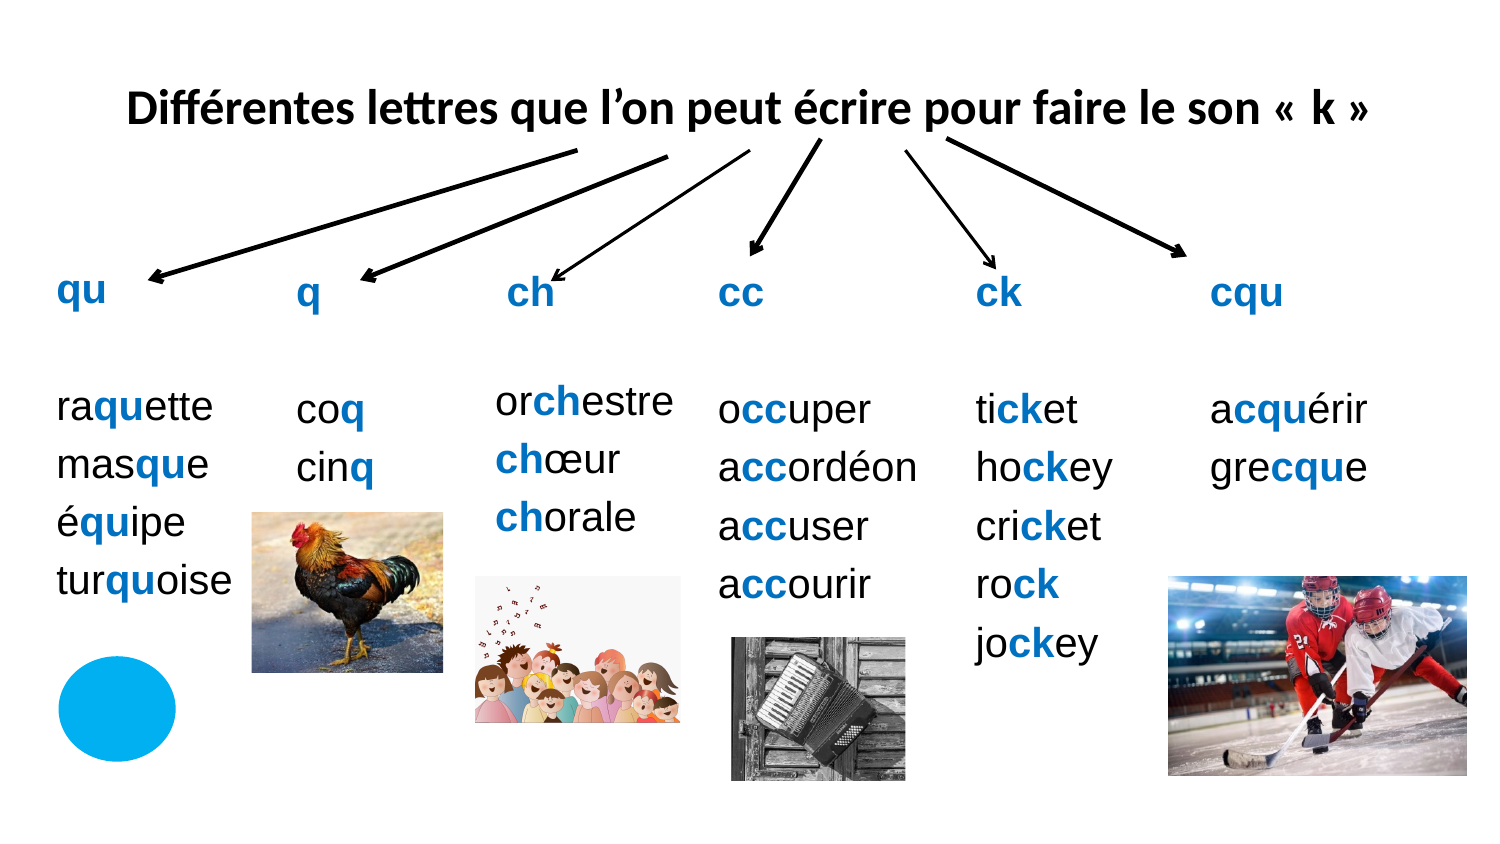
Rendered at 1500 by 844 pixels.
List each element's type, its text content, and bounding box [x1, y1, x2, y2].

title Différentes lettres que l’on peut écrire pour faire le son « k » [75, 33, 1425, 175]
picture [474, 576, 681, 723]
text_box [359, 156, 545, 281]
text_box [56, 654, 178, 764]
picture [1168, 576, 1467, 776]
text_box cc occuper accordéon accuser accourir [703, 257, 934, 634]
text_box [946, 137, 1188, 257]
text_box cqu acquérir grecque [1195, 257, 1426, 575]
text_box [905, 149, 997, 270]
text_box q coq cinq [281, 290, 480, 733]
picture [251, 511, 444, 674]
text_box ck ticket hockey cricket rock jockey [960, 260, 1192, 634]
picture [731, 636, 906, 781]
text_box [147, 149, 549, 281]
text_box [749, 138, 822, 257]
list qu raquette masque équipe turquoise [41, 254, 313, 812]
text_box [550, 149, 751, 282]
text_box ch orchestre chœur chorale [480, 290, 774, 767]
